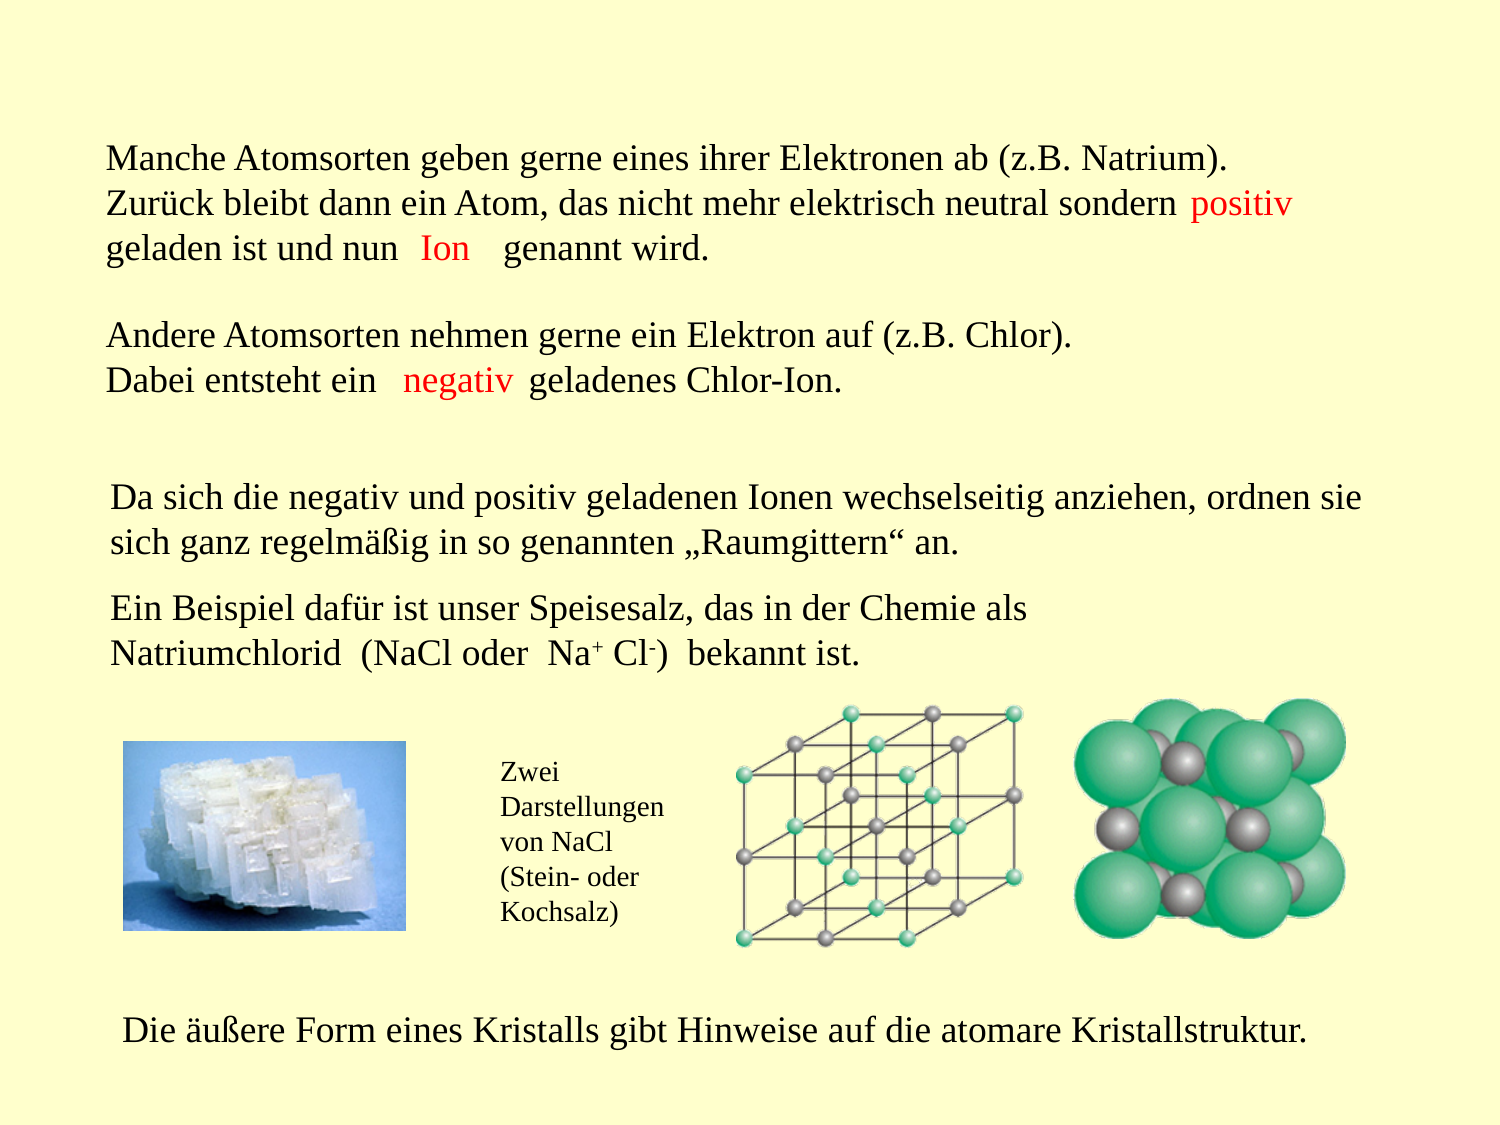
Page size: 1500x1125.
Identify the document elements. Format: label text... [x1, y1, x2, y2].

picture [1072, 698, 1346, 939]
text_box Ion [405, 215, 496, 276]
text_box Da sich die negativ und positiv geladenen Ionen wechselseitig anziehen, ordnen sie sich ganz regelmäßig in so genannten „Raumgittern“ an. [95, 464, 1395, 570]
text_box Zwei Darstellungen von NaCl (Stein- oder Kochsalz) [485, 744, 726, 935]
picture [123, 741, 407, 931]
text_box Andere Atomsorten nehmen gerne ein Elektron auf (z.B. Chlor). Dabei entsteht ein geladenes Chlor-Ion. [90, 302, 1120, 408]
text_box Die äußere Form eines Kristalls gibt Hinweise auf die atomare Kristallstruktur. [107, 997, 1336, 1058]
text_box Manche Atomsorten geben gerne eines ihrer Elektronen ab (z.B. Natrium). Zurück bleibt dann ein Atom, das nicht mehr elektrisch neutral sondern geladen ist und nun genannt wird. [90, 125, 1352, 275]
text_box positiv [1175, 170, 1313, 231]
picture [735, 703, 1026, 949]
text_box negativ [388, 347, 566, 408]
text_box Ein Beispiel dafür ist unser Speisesalz, das in der Chemie als Natriumchlorid (NaCl oder Na+ Cl-) bekannt ist. [95, 575, 1385, 681]
